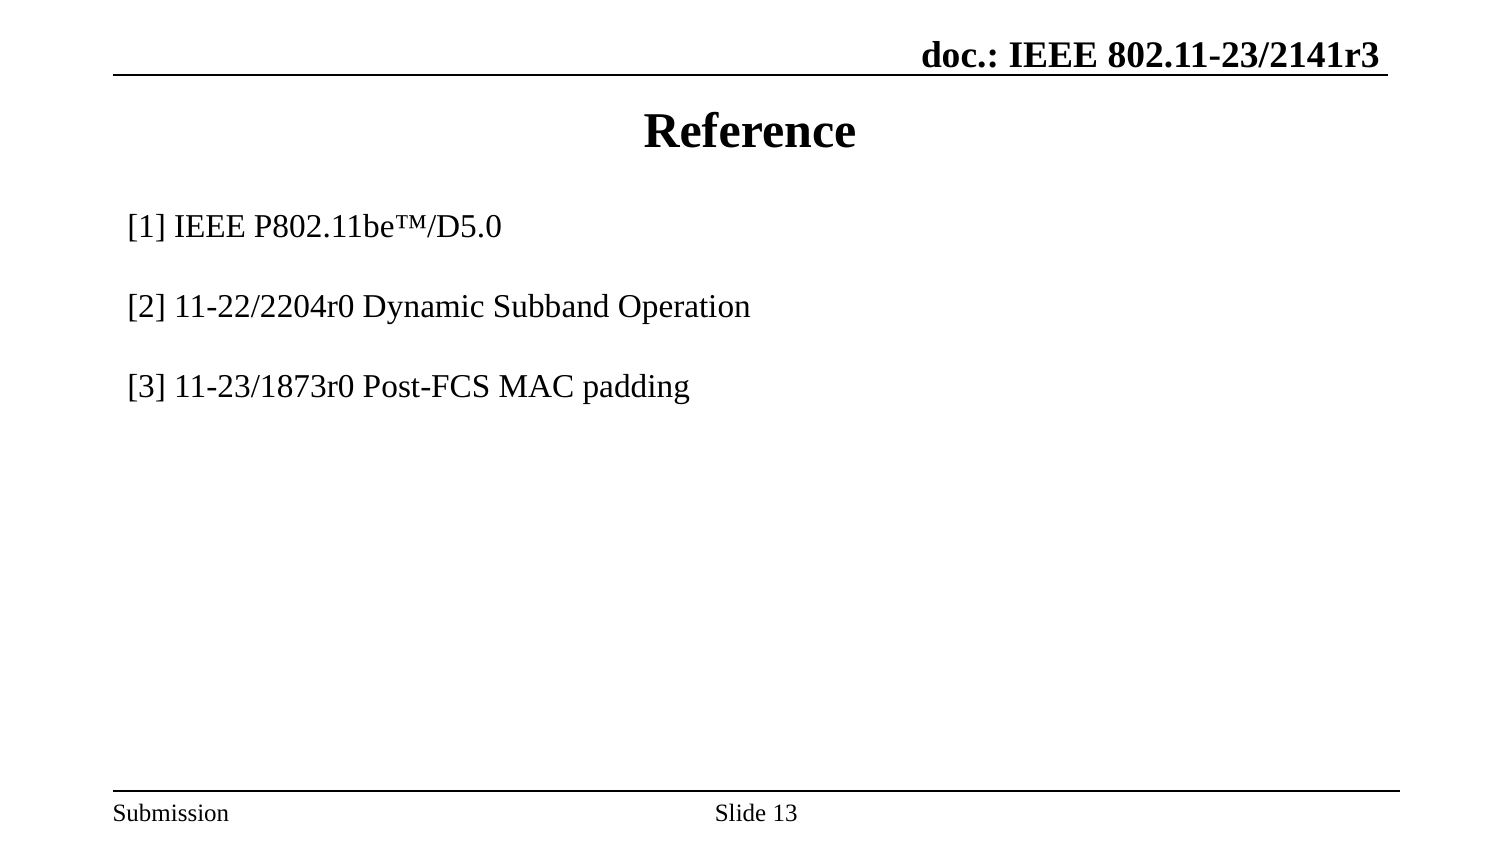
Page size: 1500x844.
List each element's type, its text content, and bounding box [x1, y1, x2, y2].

title Reference [112, 84, 1388, 172]
slide_number Slide ‹#› [712, 796, 800, 820]
list [1] IEEE P802.11be™/D5.0 [2] 11-22/2204r0 Dynamic Subband Operation [3] 11-23/1873r0 Post-FCS MAC padding [112, 196, 1388, 703]
